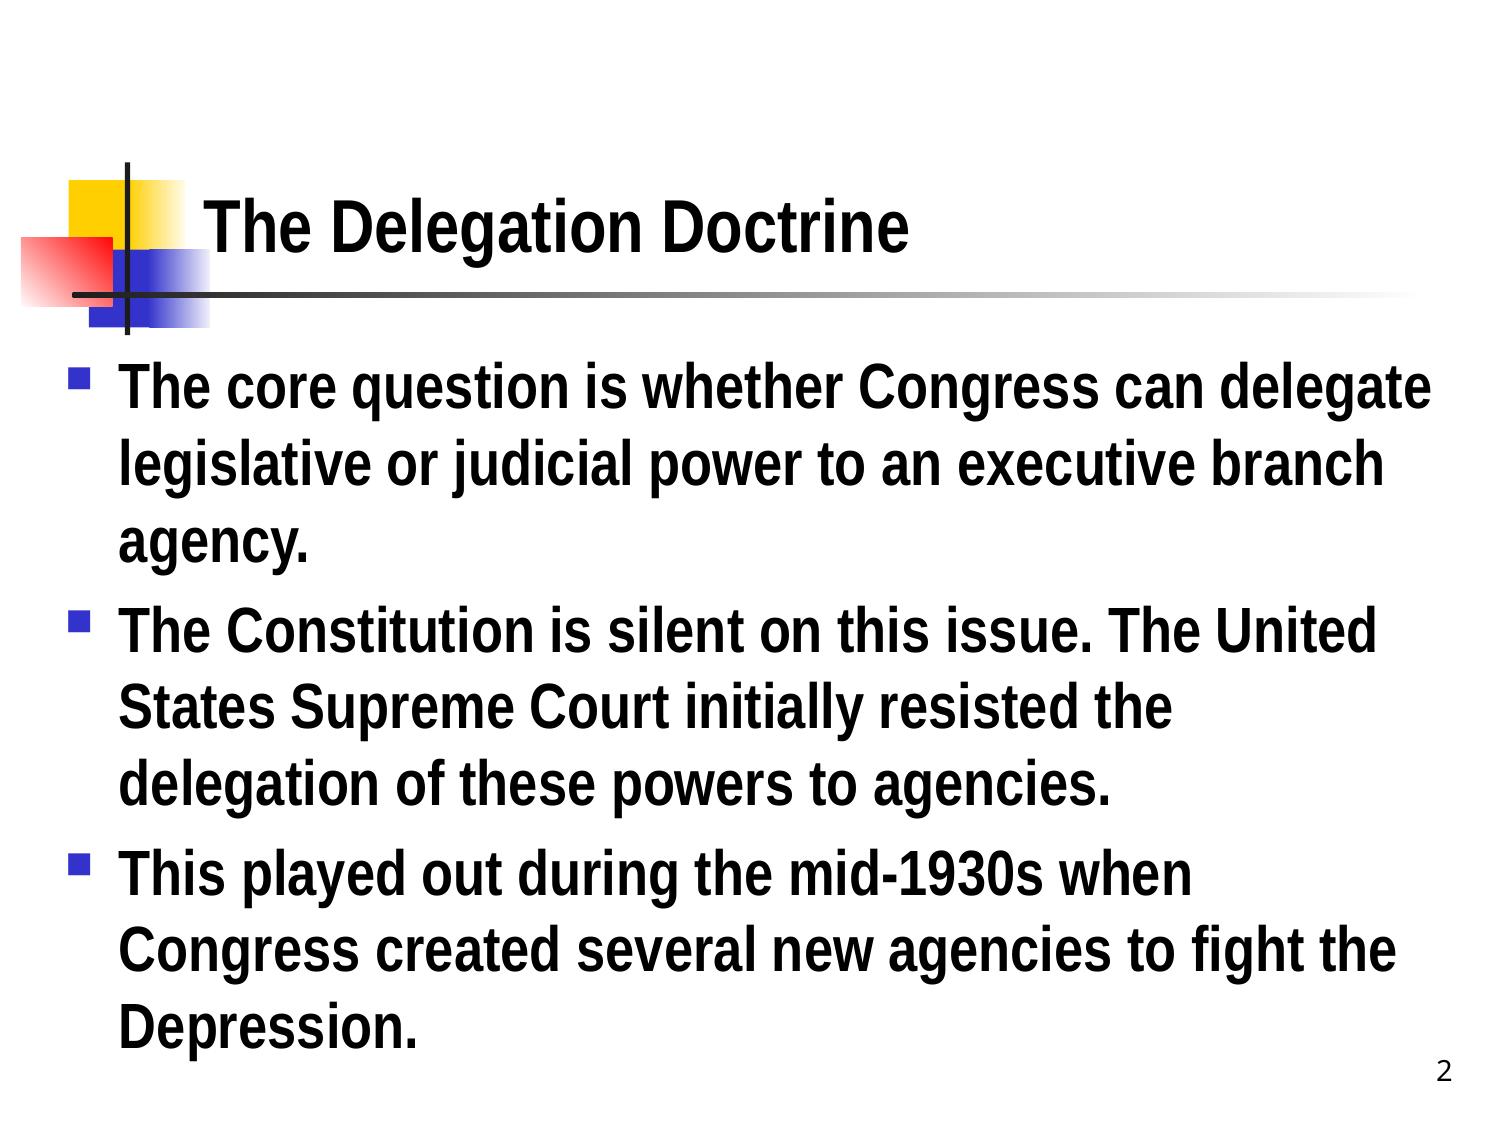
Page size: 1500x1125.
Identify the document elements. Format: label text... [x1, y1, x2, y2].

title The Delegation Doctrine [188, 35, 1468, 275]
list The core question is whether Congress can delegate legislative or judicial power to an executive branch agency. The Constitution is silent on this issue. The United States Supreme Court initially resisted the delegation of these powers to agencies. This played out during the mid-1930s when Congress created several new agencies to fight the Depression. [50, 337, 1450, 1075]
slide_number 2 [1155, 1024, 1468, 1100]
